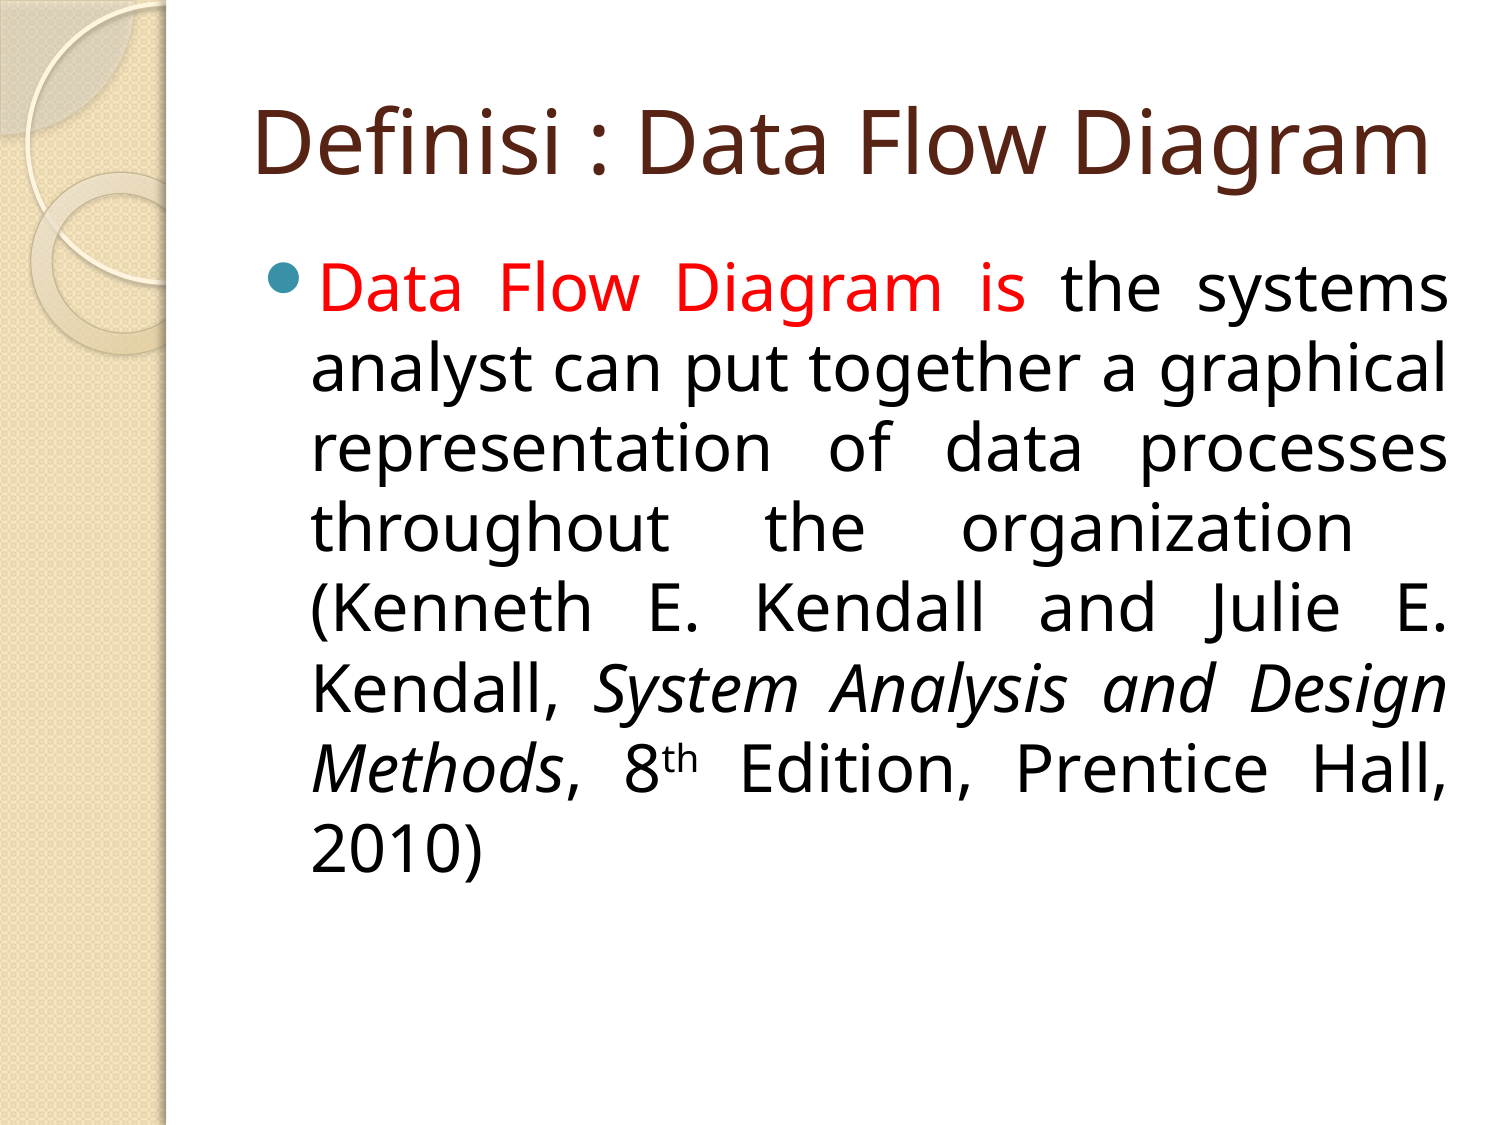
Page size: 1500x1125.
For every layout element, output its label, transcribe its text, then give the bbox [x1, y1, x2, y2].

title Definisi : Data Flow Diagram [235, 45, 1466, 233]
list Data Flow Diagram is the systems analyst can put together a graphical representation of data processes throughout the organization (Kenneth E. Kendall and Julie E. Kendall, System Analysis and Design Methods, 8th Edition, Prentice Hall, 2010) [235, 237, 1466, 1025]
